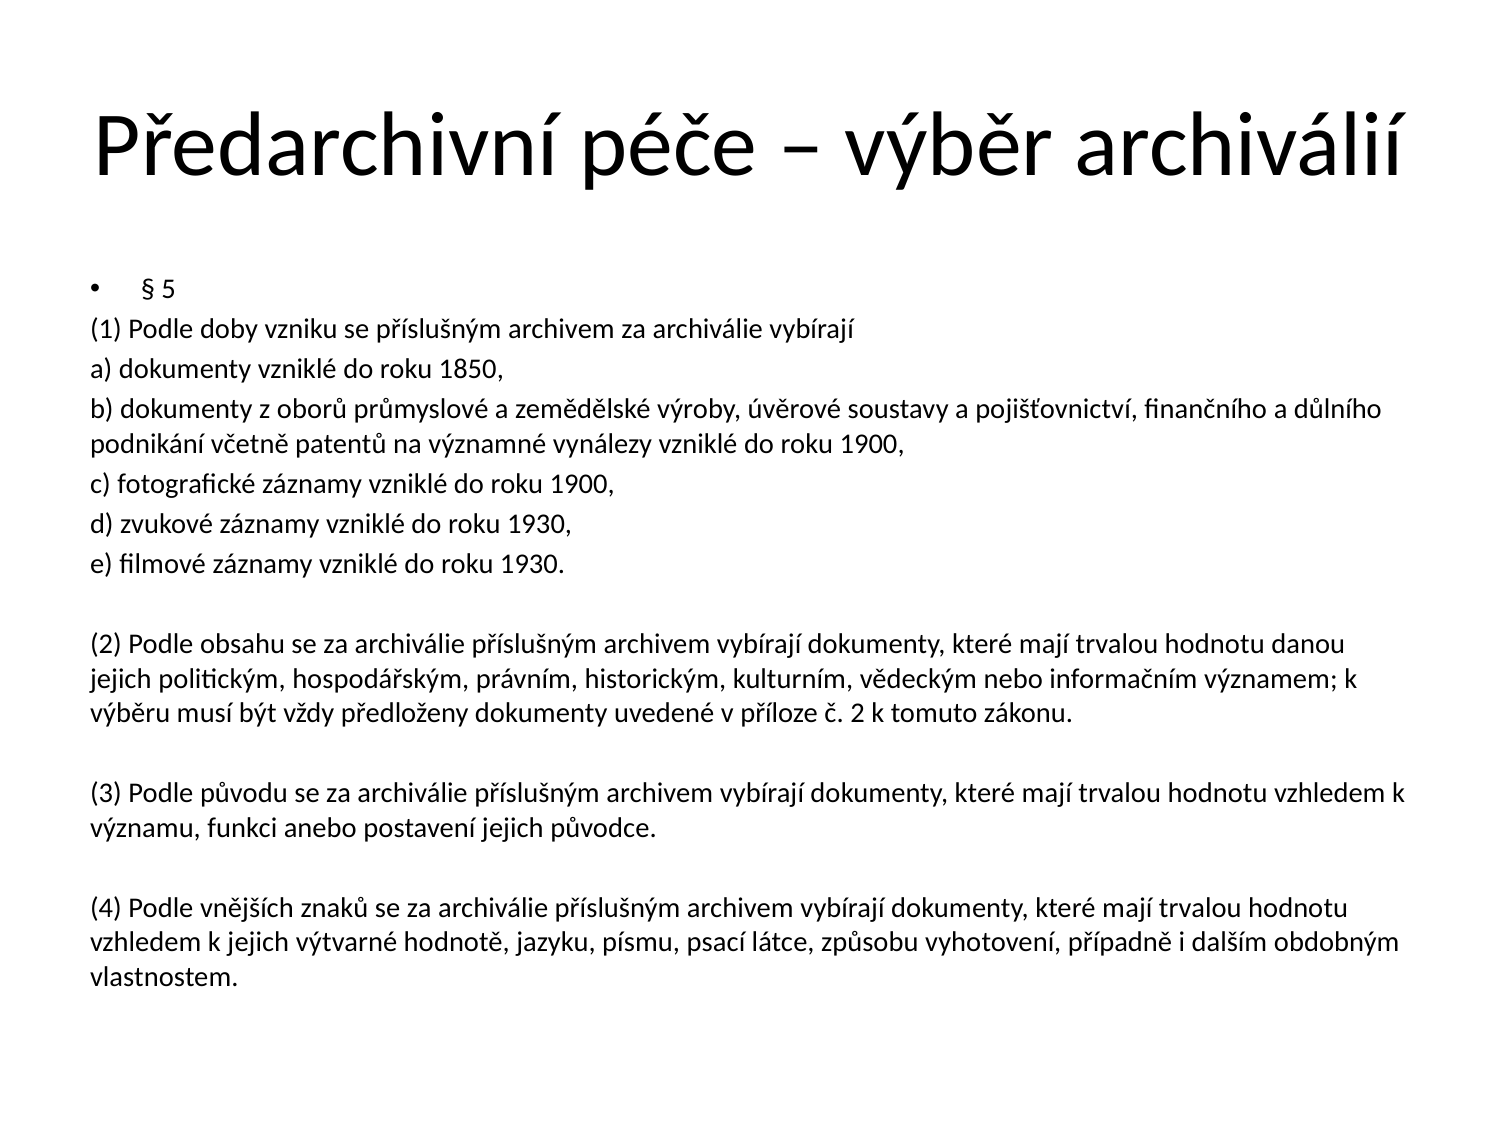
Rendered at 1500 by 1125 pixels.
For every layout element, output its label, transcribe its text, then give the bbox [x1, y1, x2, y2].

list § 5 (1) Podle doby vzniku se příslušným archivem za archiválie vybírají a) dokumenty vzniklé do roku 1850, b) dokumenty z oborů průmyslové a zemědělské výroby, úvěrové soustavy a pojišťovnictví, finančního a důlního podnikání včetně patentů na významné vynálezy vzniklé do roku 1900, c) fotografické záznamy vzniklé do roku 1900, d) zvukové záznamy vzniklé do roku 1930, e) filmové záznamy vzniklé do roku 1930. (2) Podle obsahu se za archiválie příslušným archivem vybírají dokumenty, které mají trvalou hodnotu danou jejich politickým, hospodářským, právním, historickým, kulturním, vědeckým nebo informačním významem; k výběru musí být vždy předloženy dokumenty uvedené v příloze č. 2 k tomuto zákonu. (3) Podle původu se za archiválie příslušným archivem vybírají dokumenty, které mají trvalou hodnotu vzhledem k významu, funkci anebo postavení jejich původce. (4) Podle vnějších znaků se za archiválie příslušným archivem vybírají dokumenty, které mají trvalou hodnotu vzhledem k jejich výtvarné hodnotě, jazyku, písmu, psací látce, způsobu vyhotovení, případně i dalším obdobným vlastnostem. [75, 262, 1425, 1005]
title Předarchivní péče – výběr archiválií [75, 45, 1425, 233]
